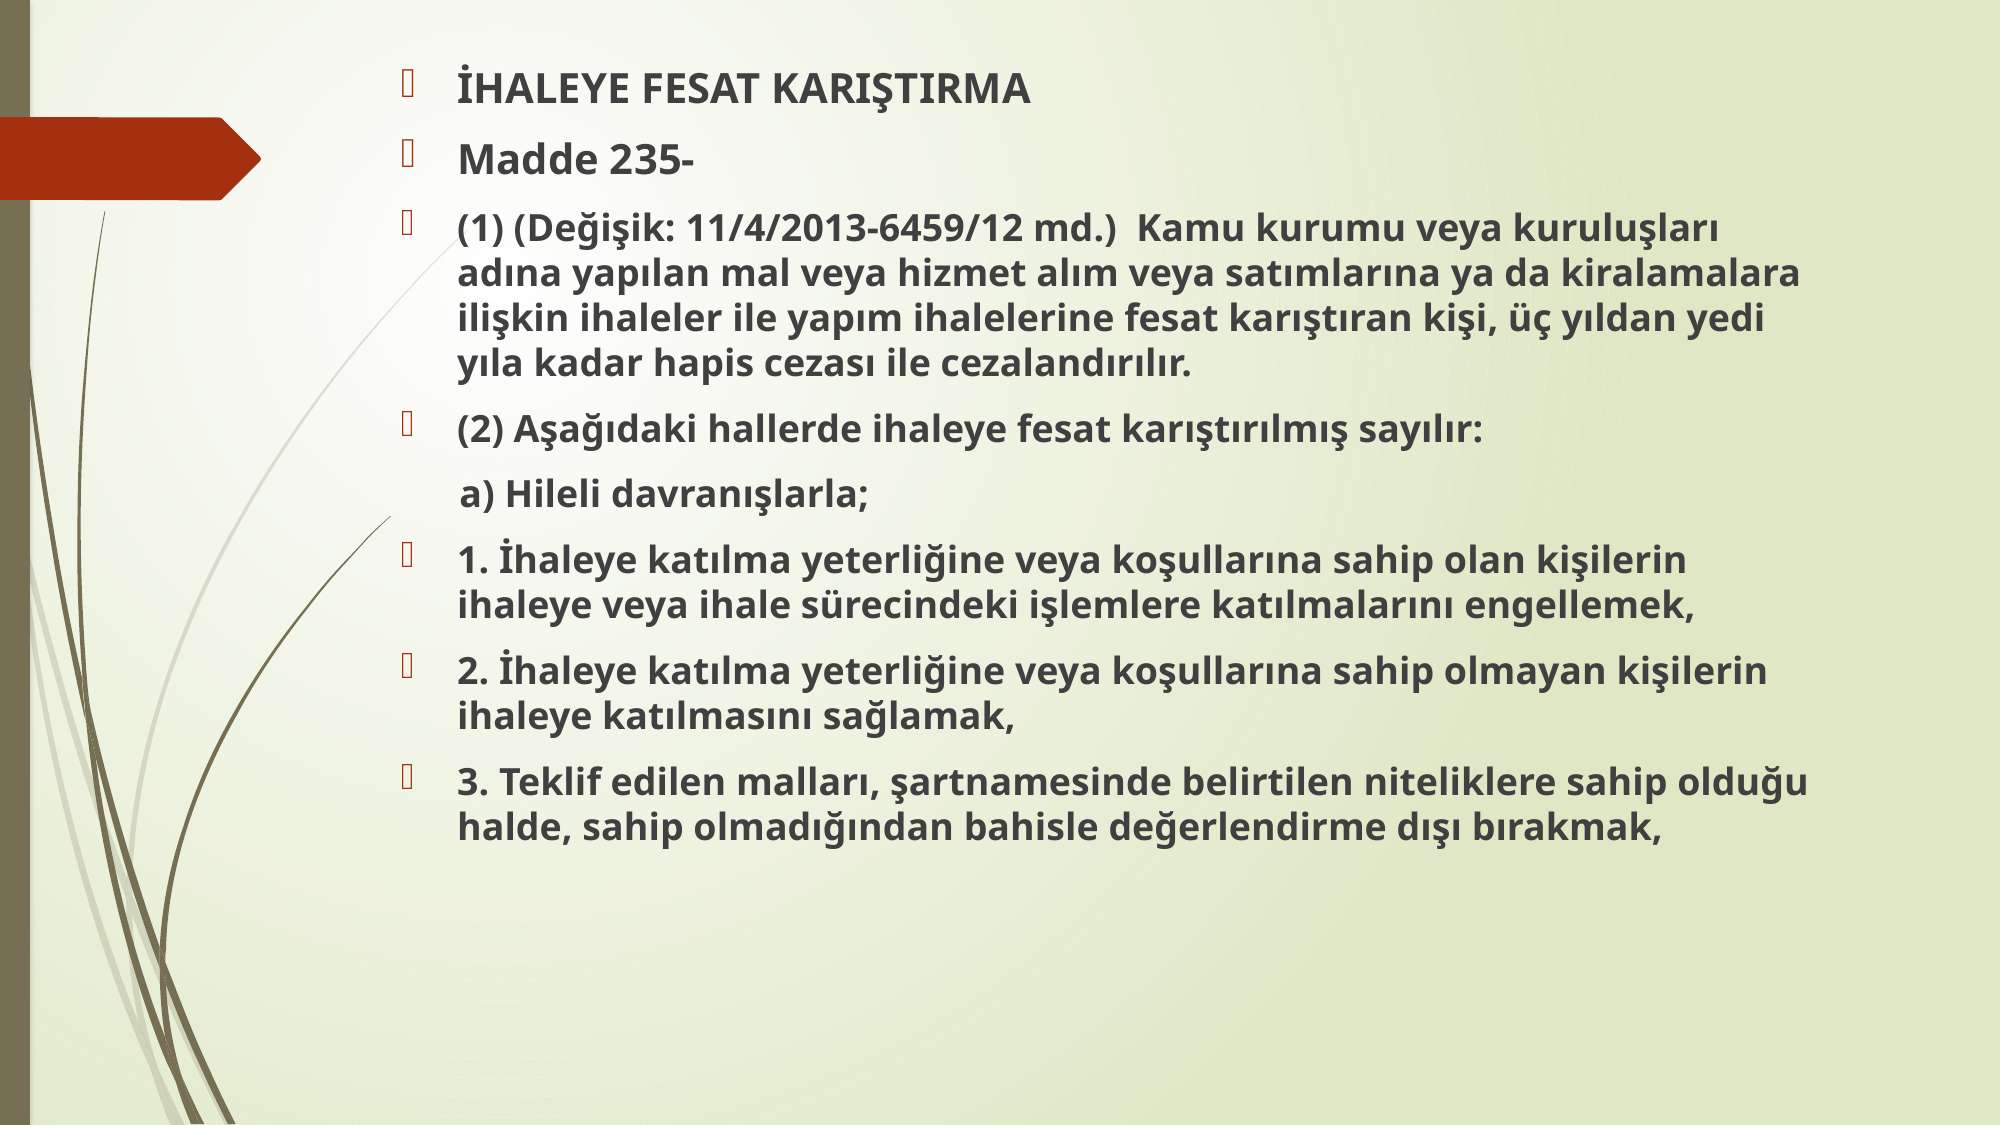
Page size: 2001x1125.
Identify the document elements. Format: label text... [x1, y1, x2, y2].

list İHALEYE FESAT KARIŞTIRMA Madde 235- (1) (Değişik: 11/4/2013-6459/12 md.) Kamu kurumu veya kuruluşları adına yapılan mal veya hizmet alım veya satımlarına ya da kiralamalara ilişkin ihaleler ile yapım ihalelerine fesat karıştıran kişi, üç yıldan yedi yıla kadar hapis cezası ile cezalandırılır. (2) Aşağıdaki hallerde ihaleye fesat karıştırılmış sayılır: a) Hileli davranışlarla; 1. İhaleye katılma yeterliğine veya koşullarına sahip olan kişilerin ihaleye veya ihale sürecindeki işlemlere katılmalarını engellemek, 2. İhaleye katılma yeterliğine veya koşullarına sahip olmayan kişilerin ihaleye katılmasını sağlamak, 3. Teklif edilen malları, şartnamesinde belirtilen niteliklere sahip olduğu halde, sahip olmadığından bahisle değerlendirme dışı bırakmak, [385, 54, 1828, 1083]
